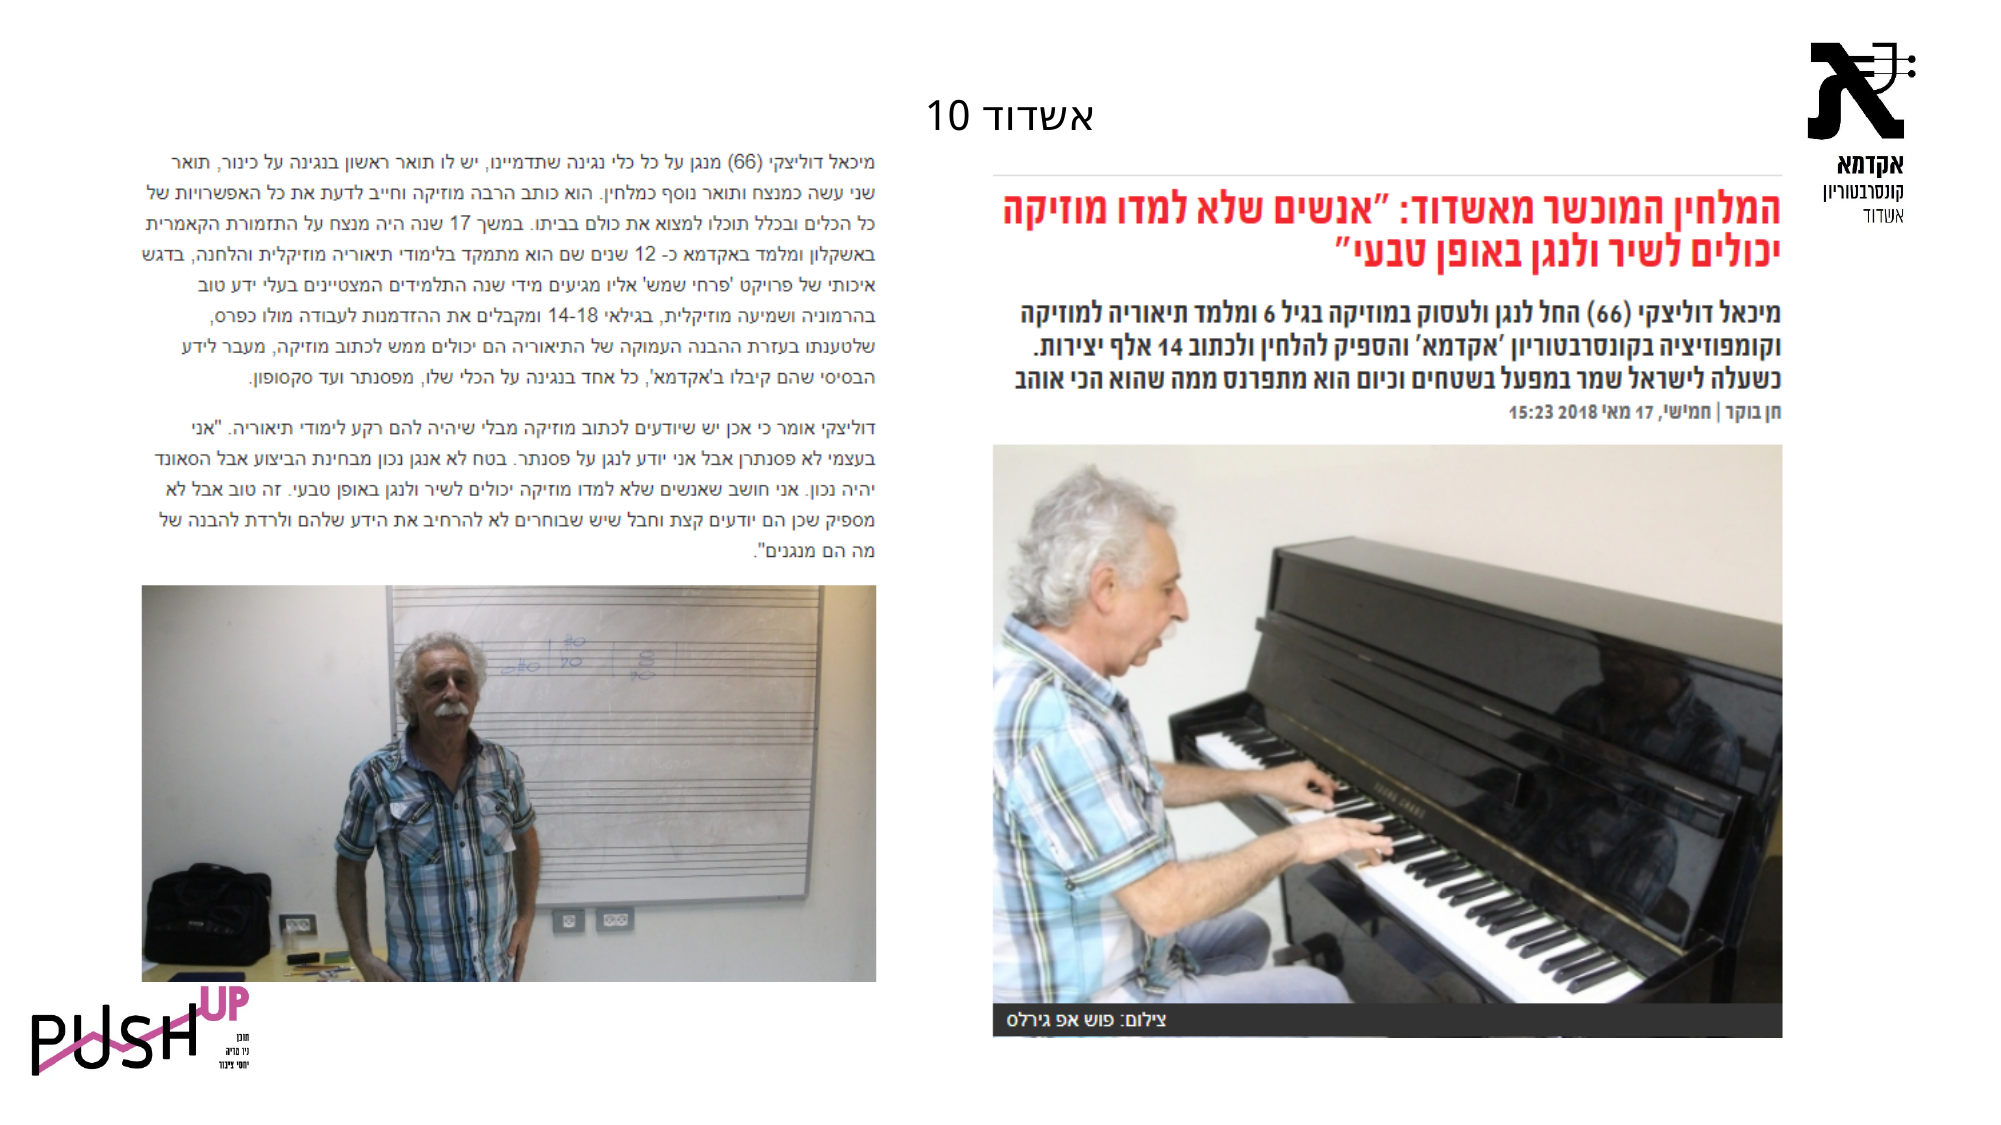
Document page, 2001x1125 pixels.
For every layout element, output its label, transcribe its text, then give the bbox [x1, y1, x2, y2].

title אשדוד 10 [367, 83, 1654, 147]
picture [0, 146, 895, 1125]
picture [963, 0, 2000, 1038]
